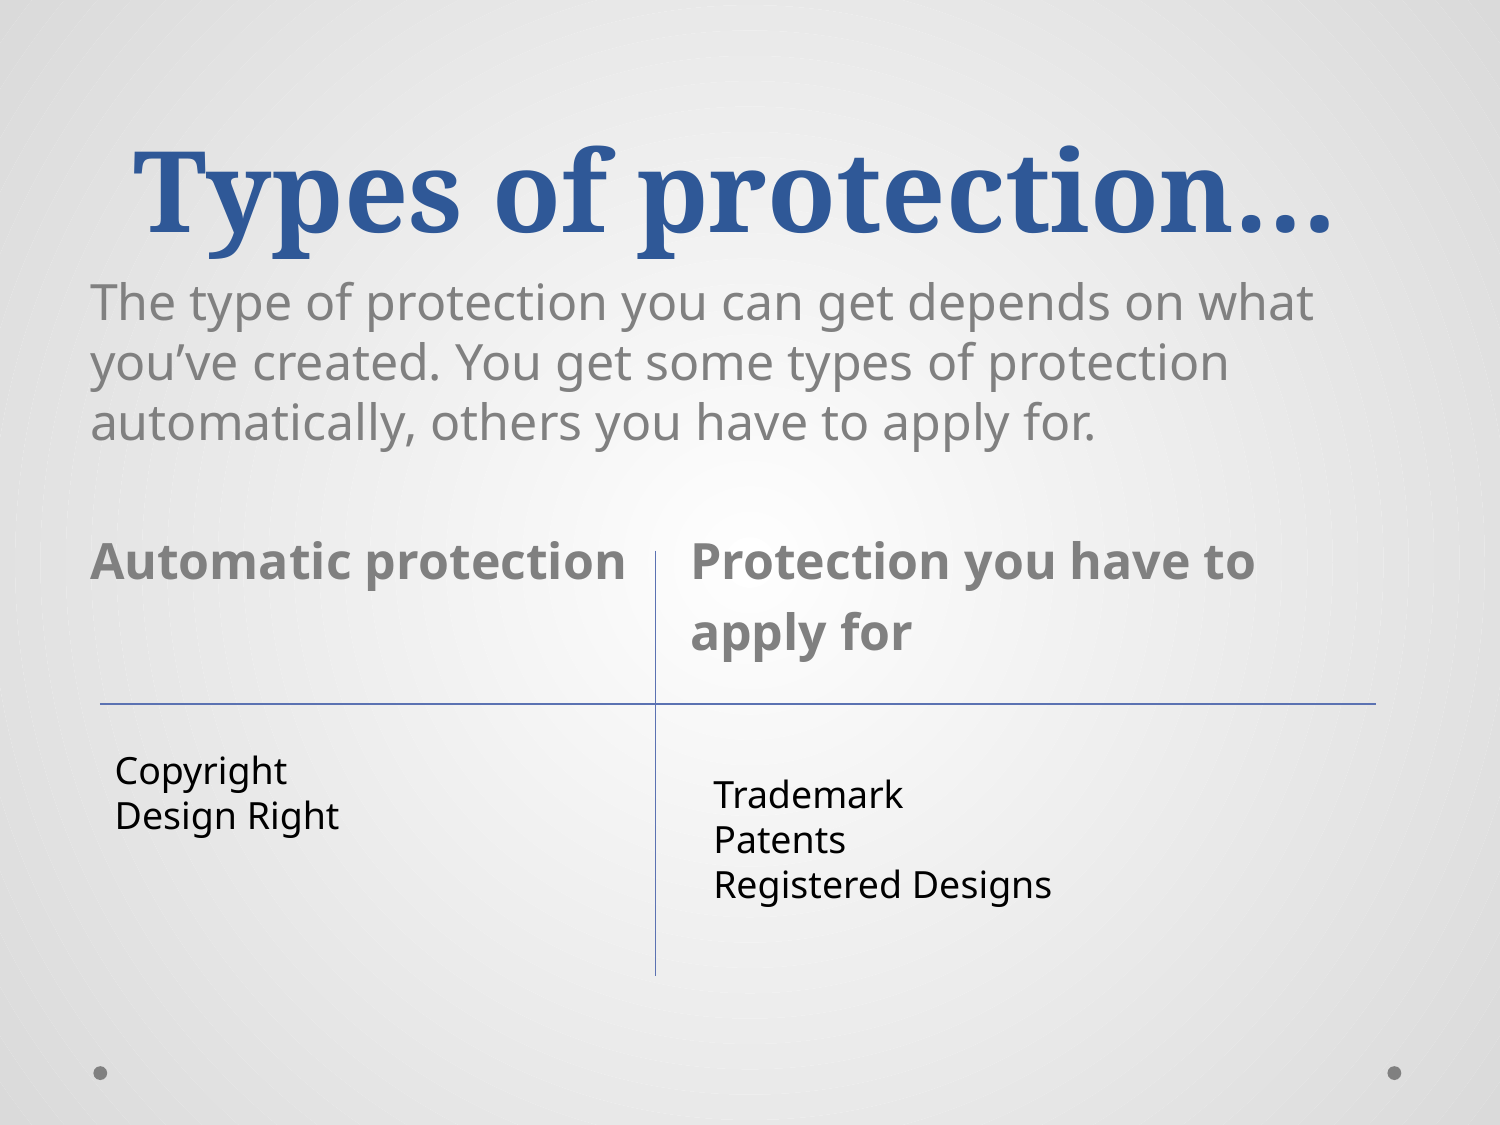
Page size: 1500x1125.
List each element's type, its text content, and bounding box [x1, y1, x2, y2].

title Types of protection… [75, 0, 1425, 262]
text_box [99, 24, 1450, 288]
list The type of protection you can get depends on what you’ve created. You get some types of protection automatically, others you have to apply for. Automatic protection Protection you have to apply for [75, 262, 1425, 1005]
text_box Copyright Design Right [99, 739, 620, 845]
text_box Trademark Patents Registered Designs [698, 763, 1219, 913]
